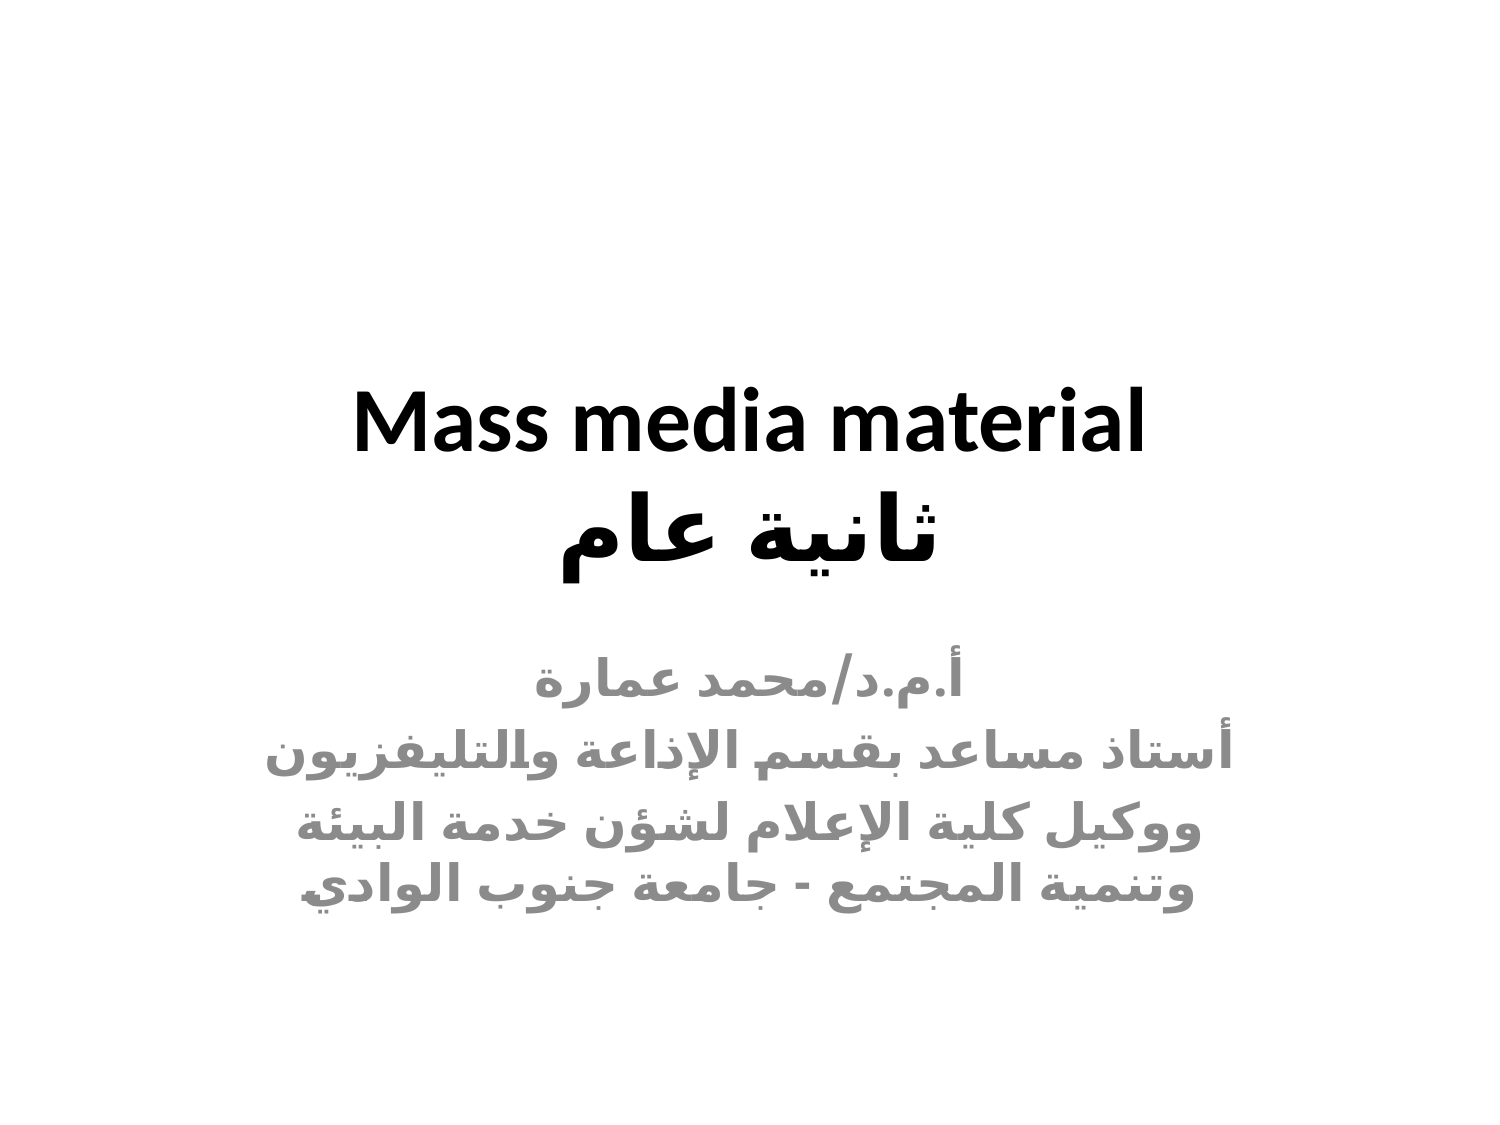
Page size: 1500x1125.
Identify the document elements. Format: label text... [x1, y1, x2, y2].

subtitle أ.م.د/محمد عمارة أستاذ مساعد بقسم الإذاعة والتليفزيون ووكيل كلية الإعلام لشؤن خدمة البيئة وتنمية المجتمع - جامعة جنوب الوادي [225, 637, 1275, 925]
title Mass media material ثانية عام [112, 349, 1388, 591]
